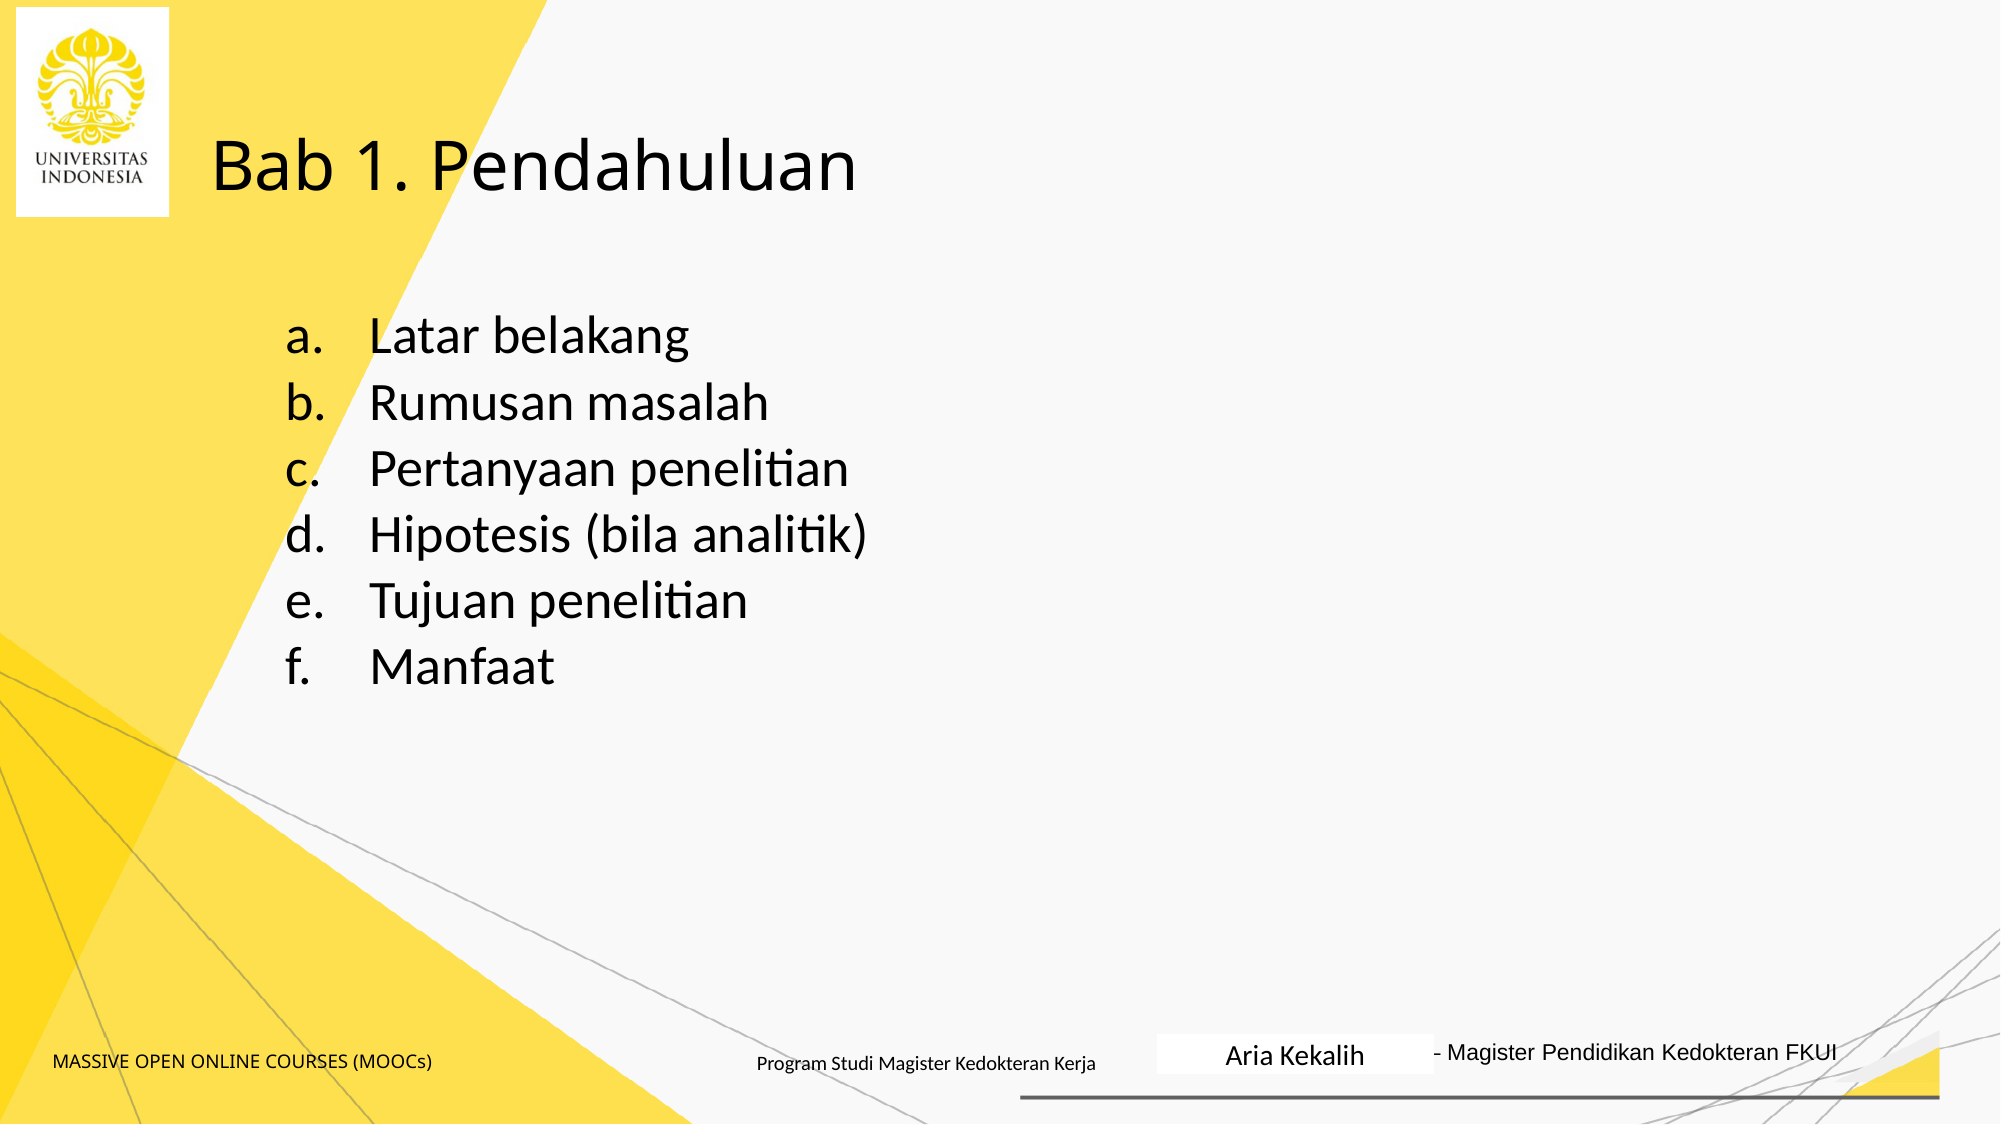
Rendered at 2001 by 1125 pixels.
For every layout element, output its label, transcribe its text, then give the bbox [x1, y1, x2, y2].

title Bab 1. Pendahuluan [195, 59, 1863, 278]
picture [0, 0, 2001, 1125]
list Latar belakang Rumusan masalah Pertanyaan penelitian Hipotesis (bila analitik) Tujuan penelitian Manfaat [195, 299, 1863, 1014]
